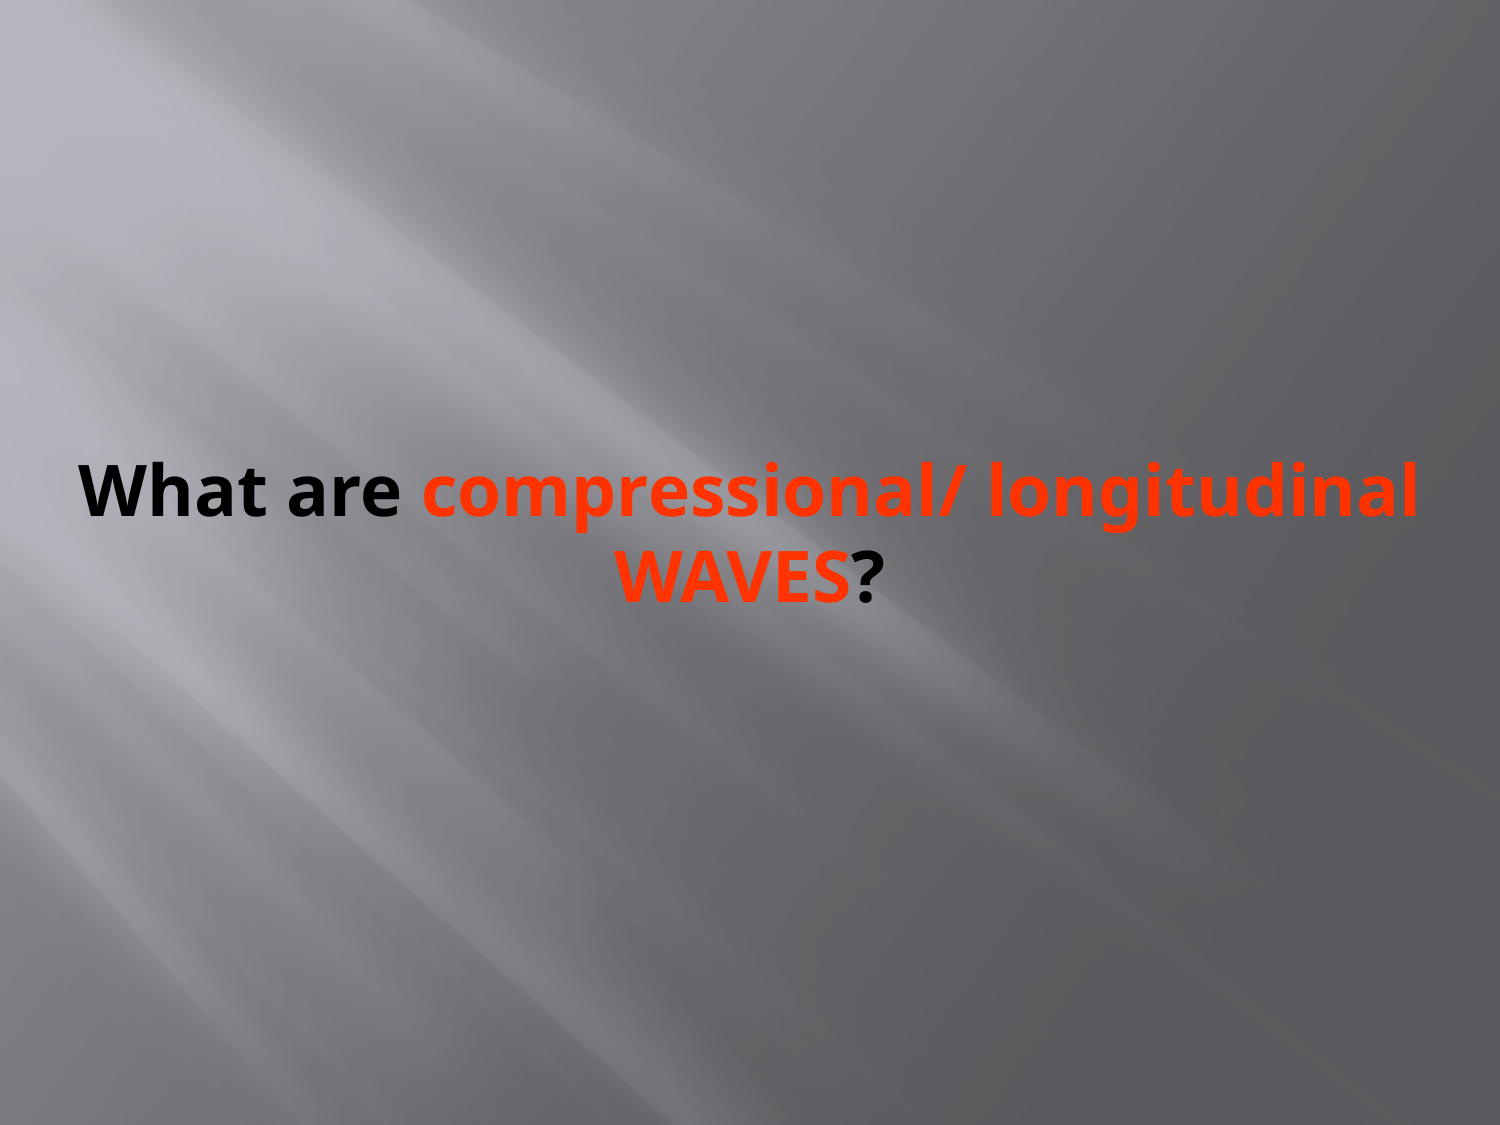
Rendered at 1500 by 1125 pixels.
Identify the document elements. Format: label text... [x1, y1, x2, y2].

title What are compressional/ longitudinal WAVES? [0, 437, 1500, 625]
